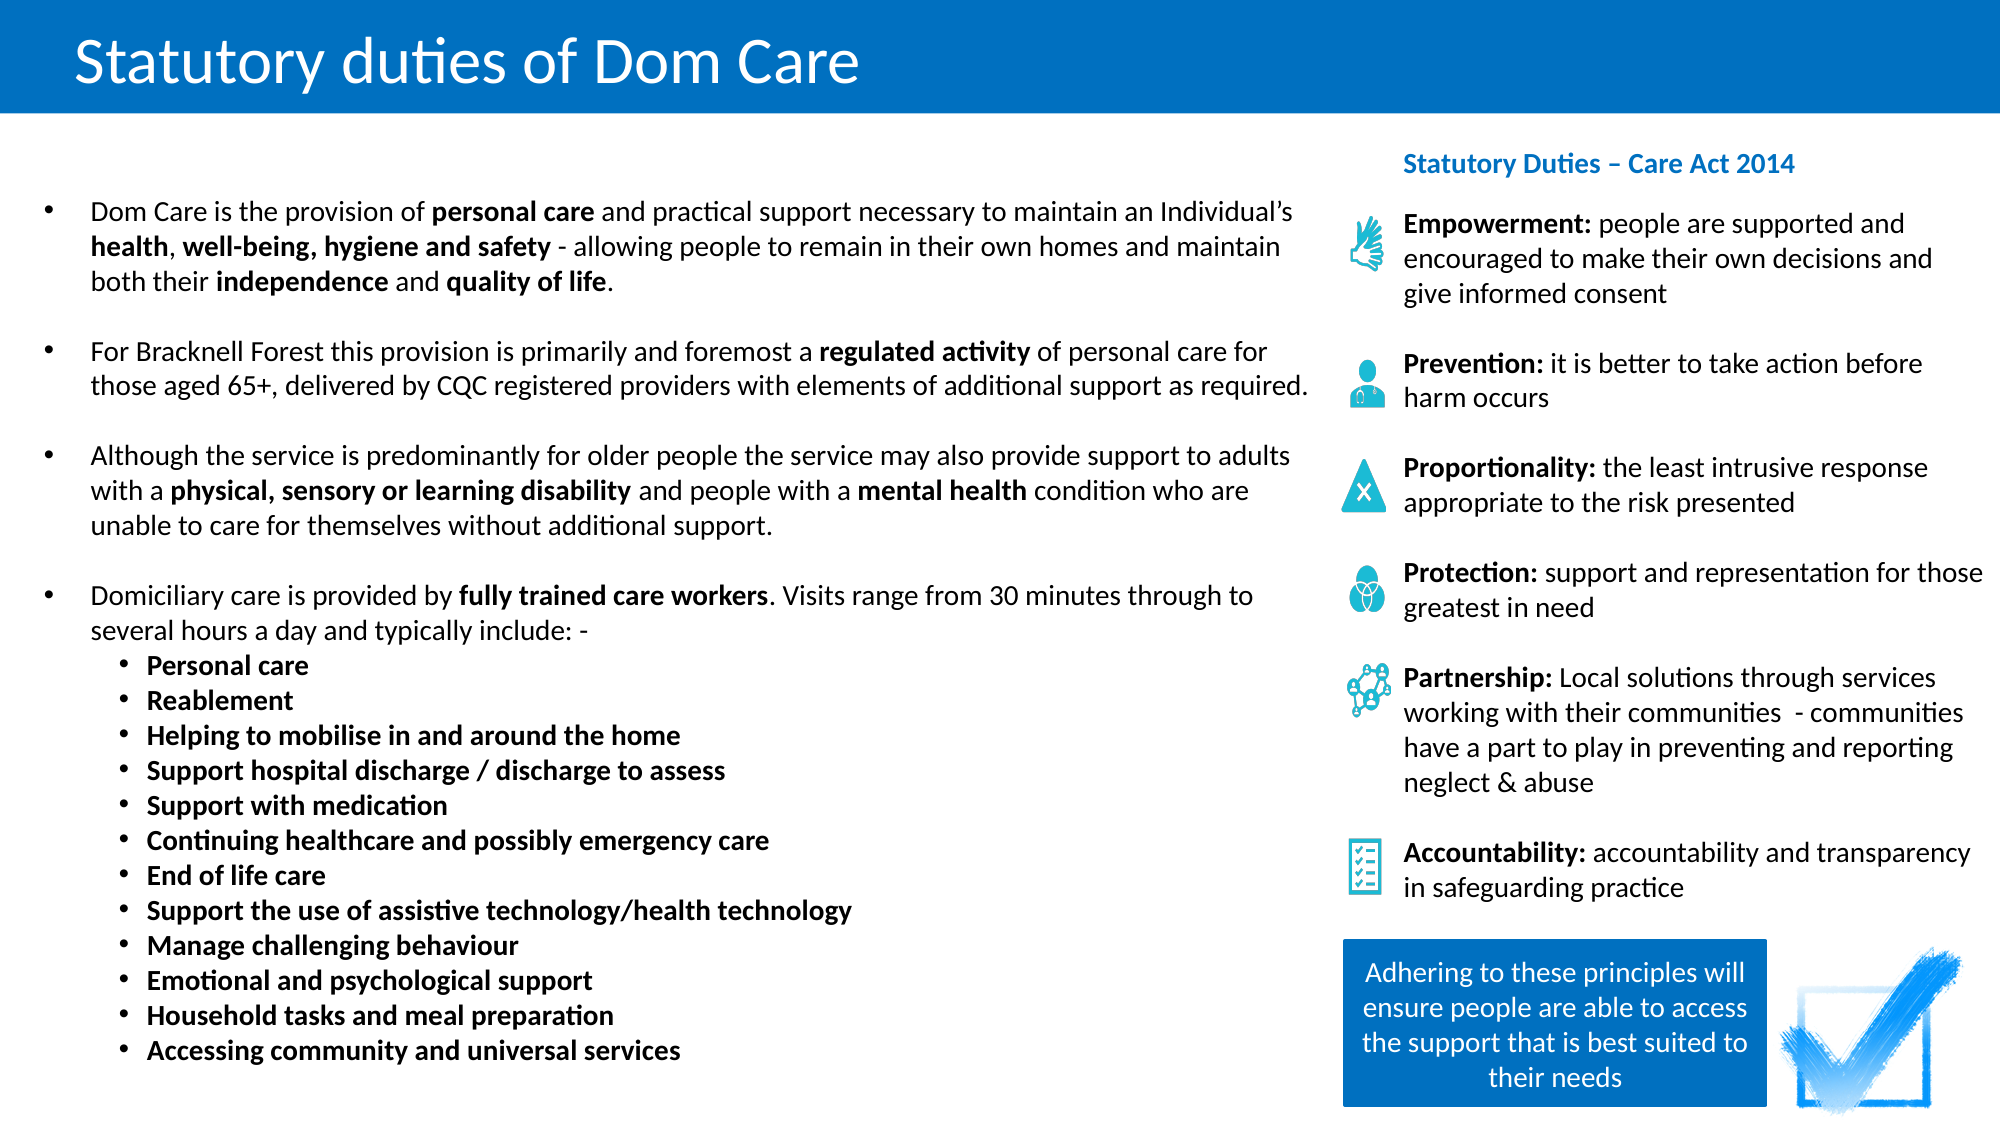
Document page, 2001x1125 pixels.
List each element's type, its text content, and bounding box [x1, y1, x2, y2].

text_box Empowerment: people are supported and encouraged to make their own decisions and give informed consent Prevention: it is better to take action before harm occurs Proportionality: the least intrusive response appropriate to the risk presented Protection: support and representation for those greatest in need Partnership: Local solutions through services working with their communities - communities have a part to play in preventing and reporting neglect & abuse Accountability: accountability and transparency in safeguarding practice [1388, 196, 2000, 1051]
text_box [1337, 450, 1391, 520]
picture [1765, 937, 1972, 1125]
text_box [1341, 349, 1394, 419]
text_box Adhering to these principles will ensure people are able to access the support that is best suited to their needs [1343, 939, 1760, 1107]
text_box [1341, 209, 1394, 279]
text_box [1341, 553, 1394, 624]
text_box Statutory Duties – Care Act 2014 [1388, 136, 1860, 187]
text_box Dom Care is the provision of personal care and practical support necessary to maintain an Individual’s health, well-being, hygiene and safety - allowing people to remain in their own homes and maintain both their independence and quality of life. For Bracknell Forest this provision is primarily and foremost a regulated activity of personal care for those aged 65+, delivered by CQC registered providers with elements of additional support as required. Although the service is predominantly for older people the service may also provide support to adults with a physical, sensory or learning disability and people with a mental health condition who are unable to care for themselves without additional support. Domiciliary care is provided by fully trained care workers. Visits range from 30 minutes through to several hours a day and typically include: - Personal care Reablement Helping to mobilise in and around the home Support hospital discharge / discharge to assess Support with medication Continuing healthcare and possibly emergency care End of life care Support the use of assistive technology/health technology Manage challenging behaviour Emotional and psychological support Household tasks and meal preparation Accessing community and universal services [29, 184, 1327, 1094]
text_box [1342, 656, 1396, 726]
title Statutory duties of Dom Care [0, 0, 2000, 114]
text_box [1338, 831, 1392, 902]
